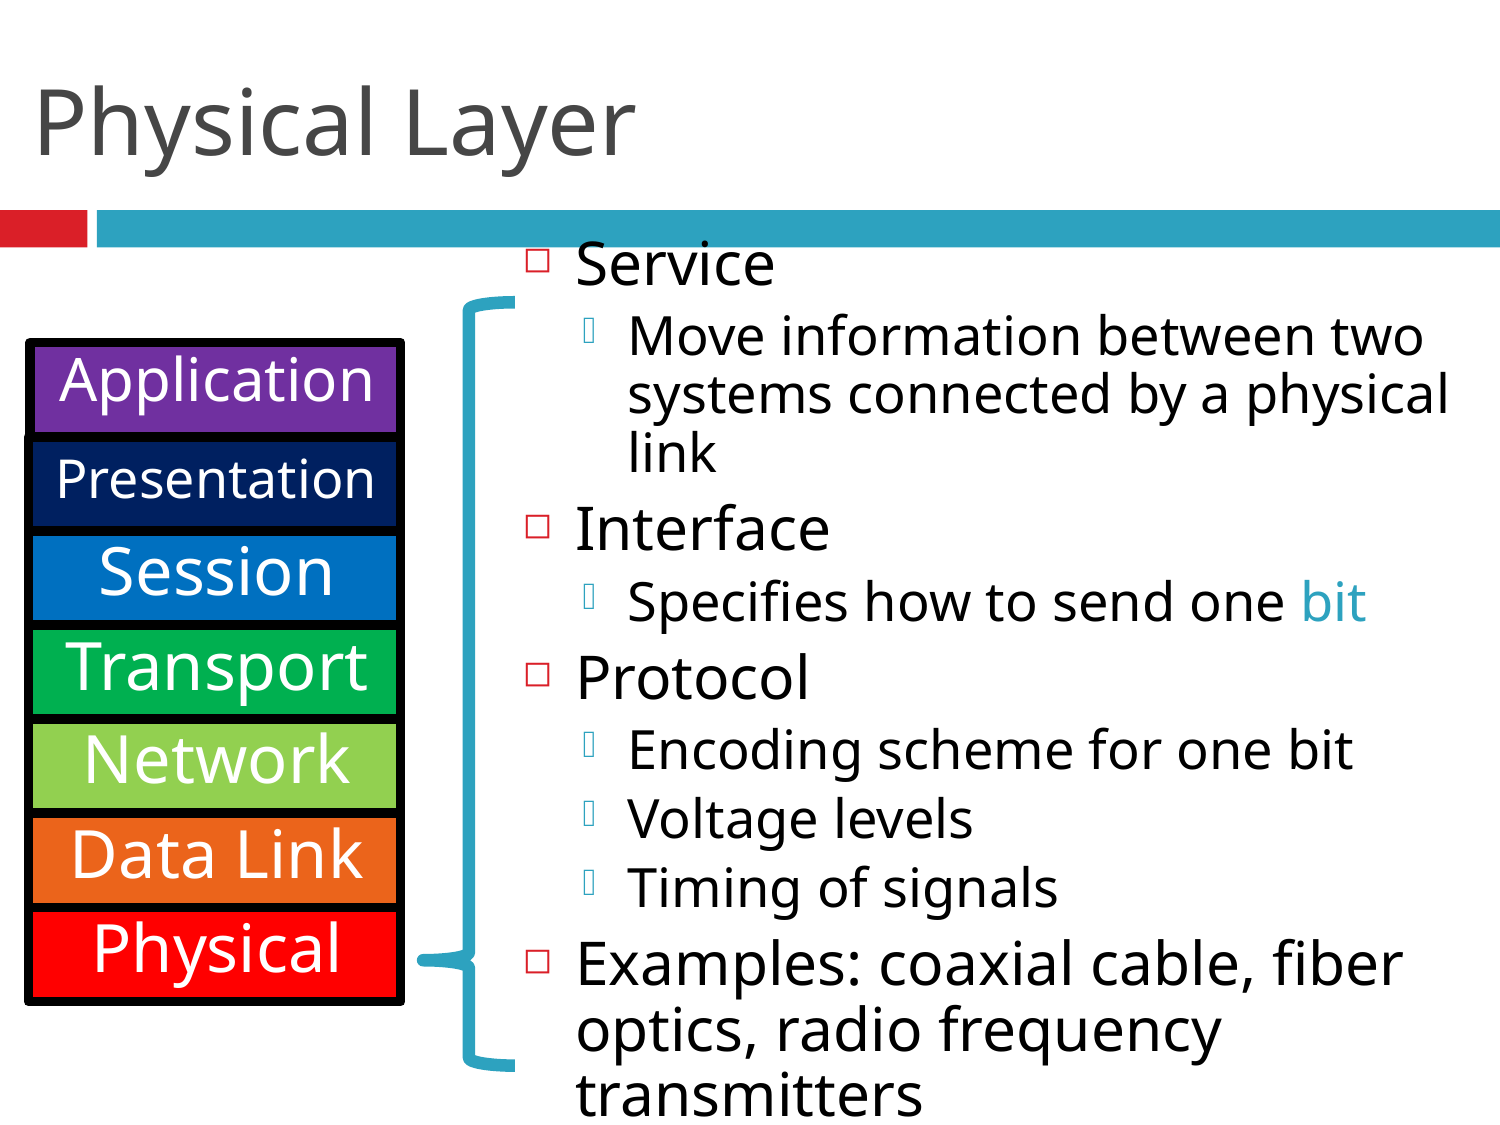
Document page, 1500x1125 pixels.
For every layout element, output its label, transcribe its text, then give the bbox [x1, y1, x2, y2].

text_box [392, 436, 401, 530]
text_box [392, 718, 401, 813]
text_box [392, 813, 401, 907]
slide_number [17, 204, 71, 258]
text_box Data Link [23, 813, 392, 907]
text_box Network [23, 718, 392, 813]
text_box [392, 624, 401, 718]
text_box [392, 907, 401, 1002]
text_box Transport [23, 624, 392, 718]
text_box Presentation [23, 436, 392, 530]
text_box Physical [23, 907, 392, 1002]
text_box [423, 302, 515, 1066]
text_box Session [23, 530, 392, 624]
title Physical Layer [24, 36, 1476, 201]
text_box [392, 342, 401, 436]
list Service Move information between two systems connected by a physical link Interface Specifies how to send one bit Protocol Encoding scheme for one bit Voltage levels Timing of signals Examples: coaxial cable, fiber optics, radio frequency transmitters [514, 261, 1476, 1101]
text_box [392, 530, 401, 624]
text_box Application [25, 342, 392, 436]
